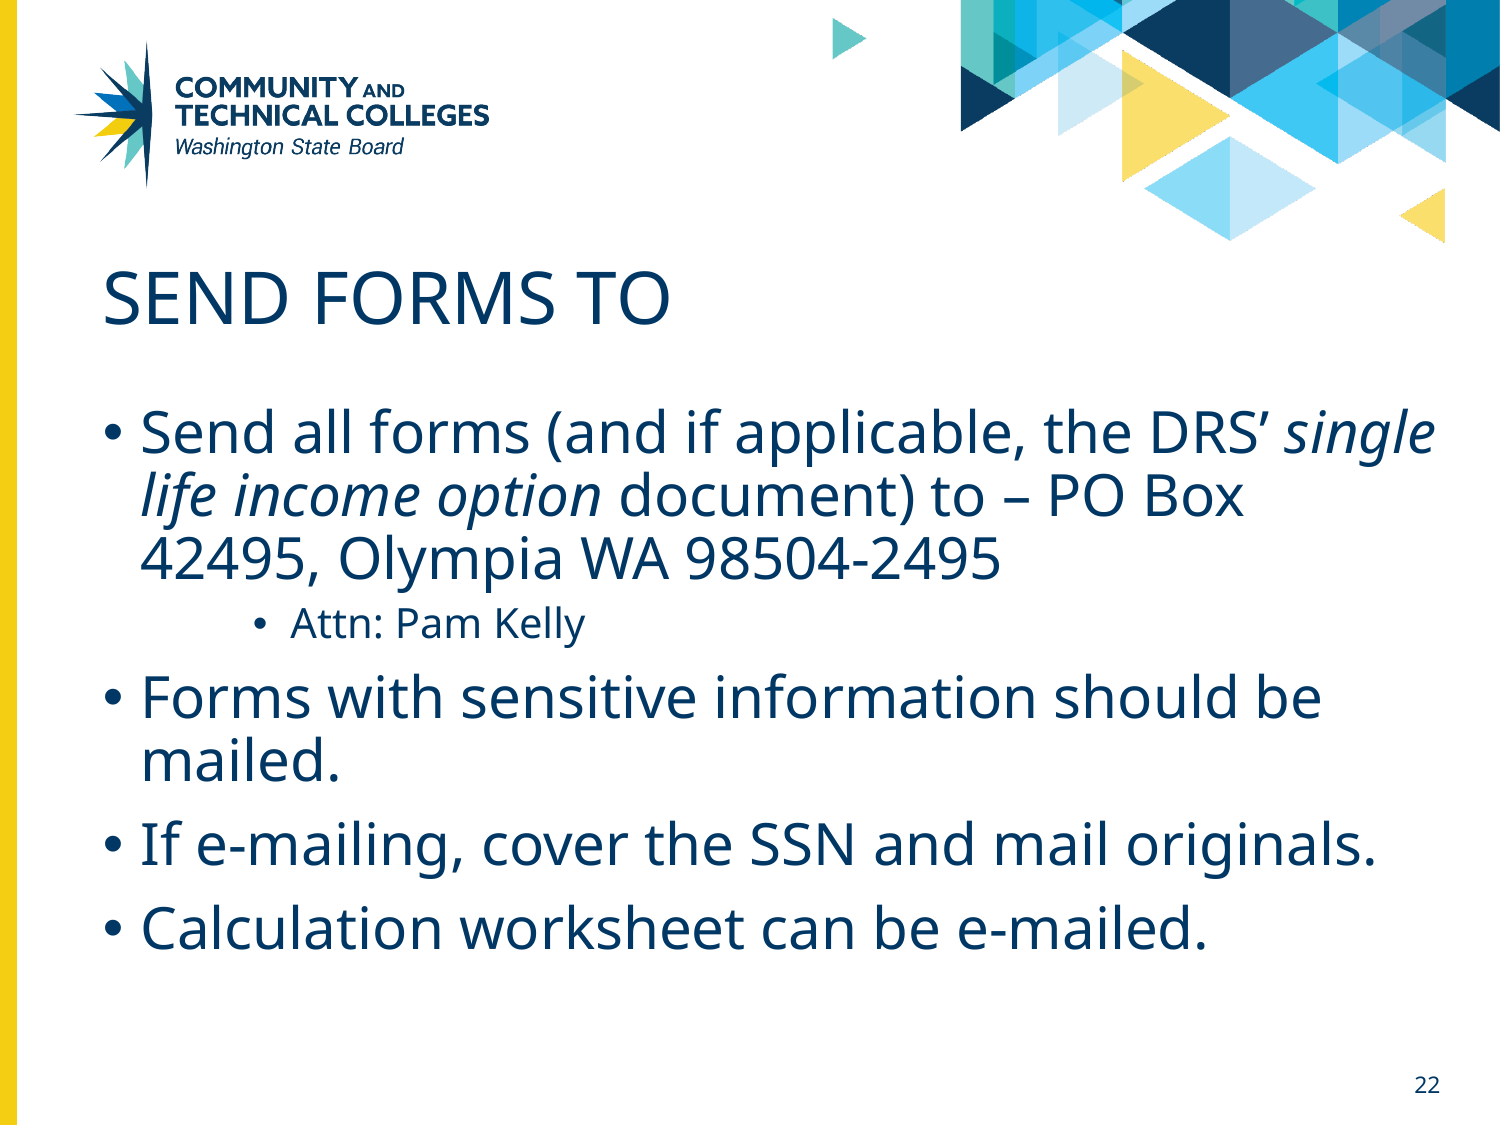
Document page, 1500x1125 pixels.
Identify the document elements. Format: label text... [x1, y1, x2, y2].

title Send Forms to [88, 254, 1456, 385]
picture [832, 0, 1500, 243]
list Send all forms (and if applicable, the DRS’ single life income option document) to – PO Box 42495, Olympia WA 98504-2495 Attn: Pam Kelly Forms with sensitive information should be mailed. If e-mailing, cover the SSN and mail originals. Calculation worksheet can be e-mailed. [88, 396, 1456, 1013]
picture [17, 25, 557, 228]
slide_number 22 [1378, 1063, 1456, 1103]
